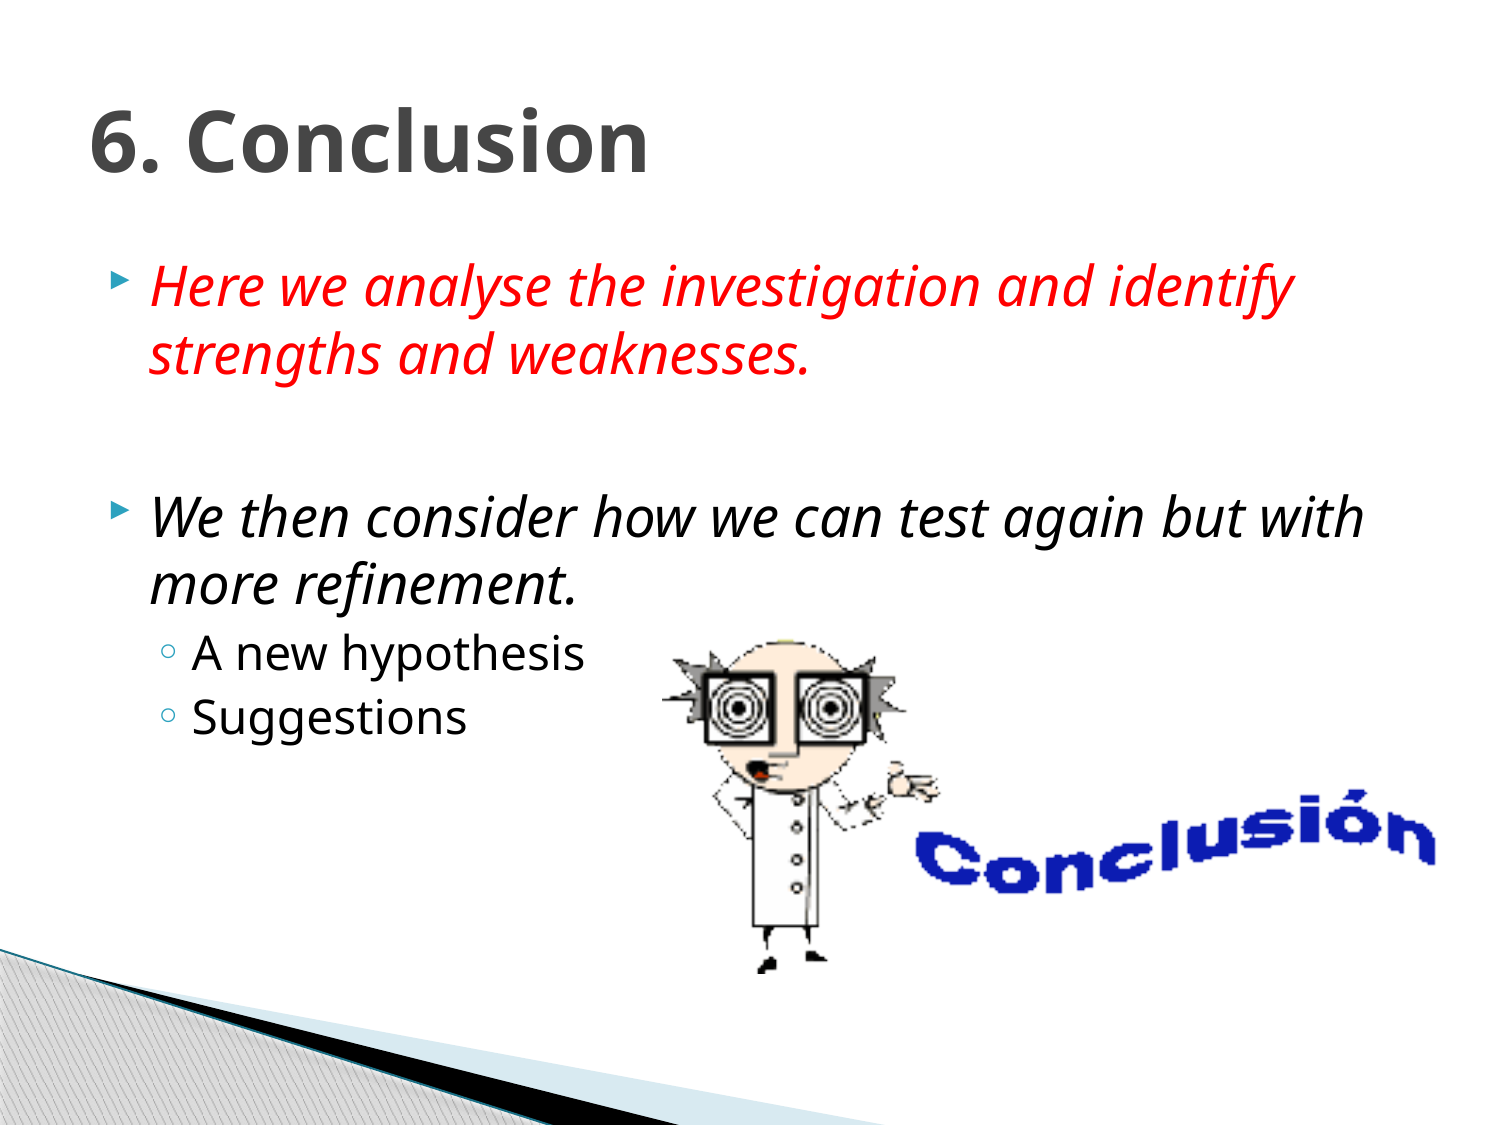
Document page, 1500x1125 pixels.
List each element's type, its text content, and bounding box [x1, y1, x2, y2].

list Here we analyse the investigation and identify strengths and weaknesses. We then consider how we can test again but with more refinement. A new hypothesis Suggestions [75, 243, 1425, 986]
picture [662, 637, 1500, 974]
title 6. Conclusion [75, 45, 1425, 233]
